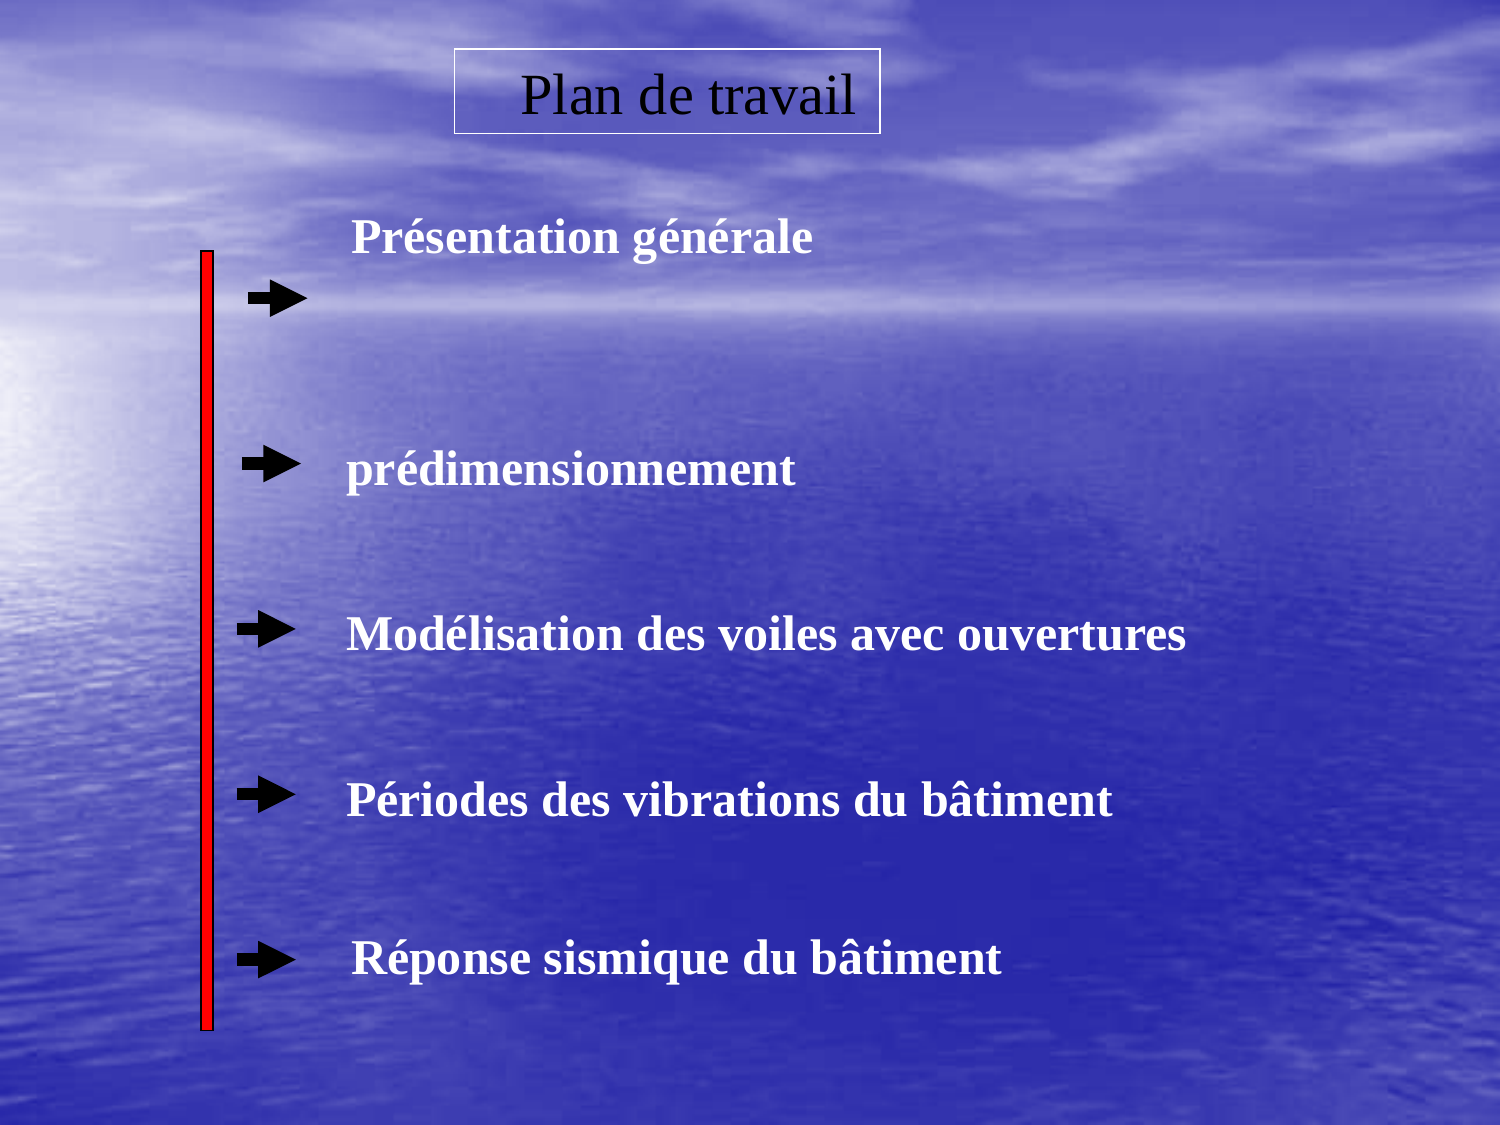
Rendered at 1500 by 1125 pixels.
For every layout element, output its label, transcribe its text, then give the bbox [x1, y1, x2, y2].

text_box Périodes des vibrations du bâtiment [331, 758, 1249, 894]
text_box [236, 622, 296, 636]
text_box [236, 788, 296, 801]
text_box prédimensionnement [331, 428, 1082, 503]
text_box Modélisation des voiles avec ouvertures [331, 593, 1297, 669]
text_box [236, 953, 296, 966]
text_box [248, 292, 308, 305]
text_box Réponse sismique du bâtiment [336, 916, 1087, 992]
text_box Plan de travail [454, 48, 880, 134]
text_box Présentation générale [336, 195, 848, 391]
text_box [201, 250, 213, 1031]
text_box [241, 457, 302, 470]
